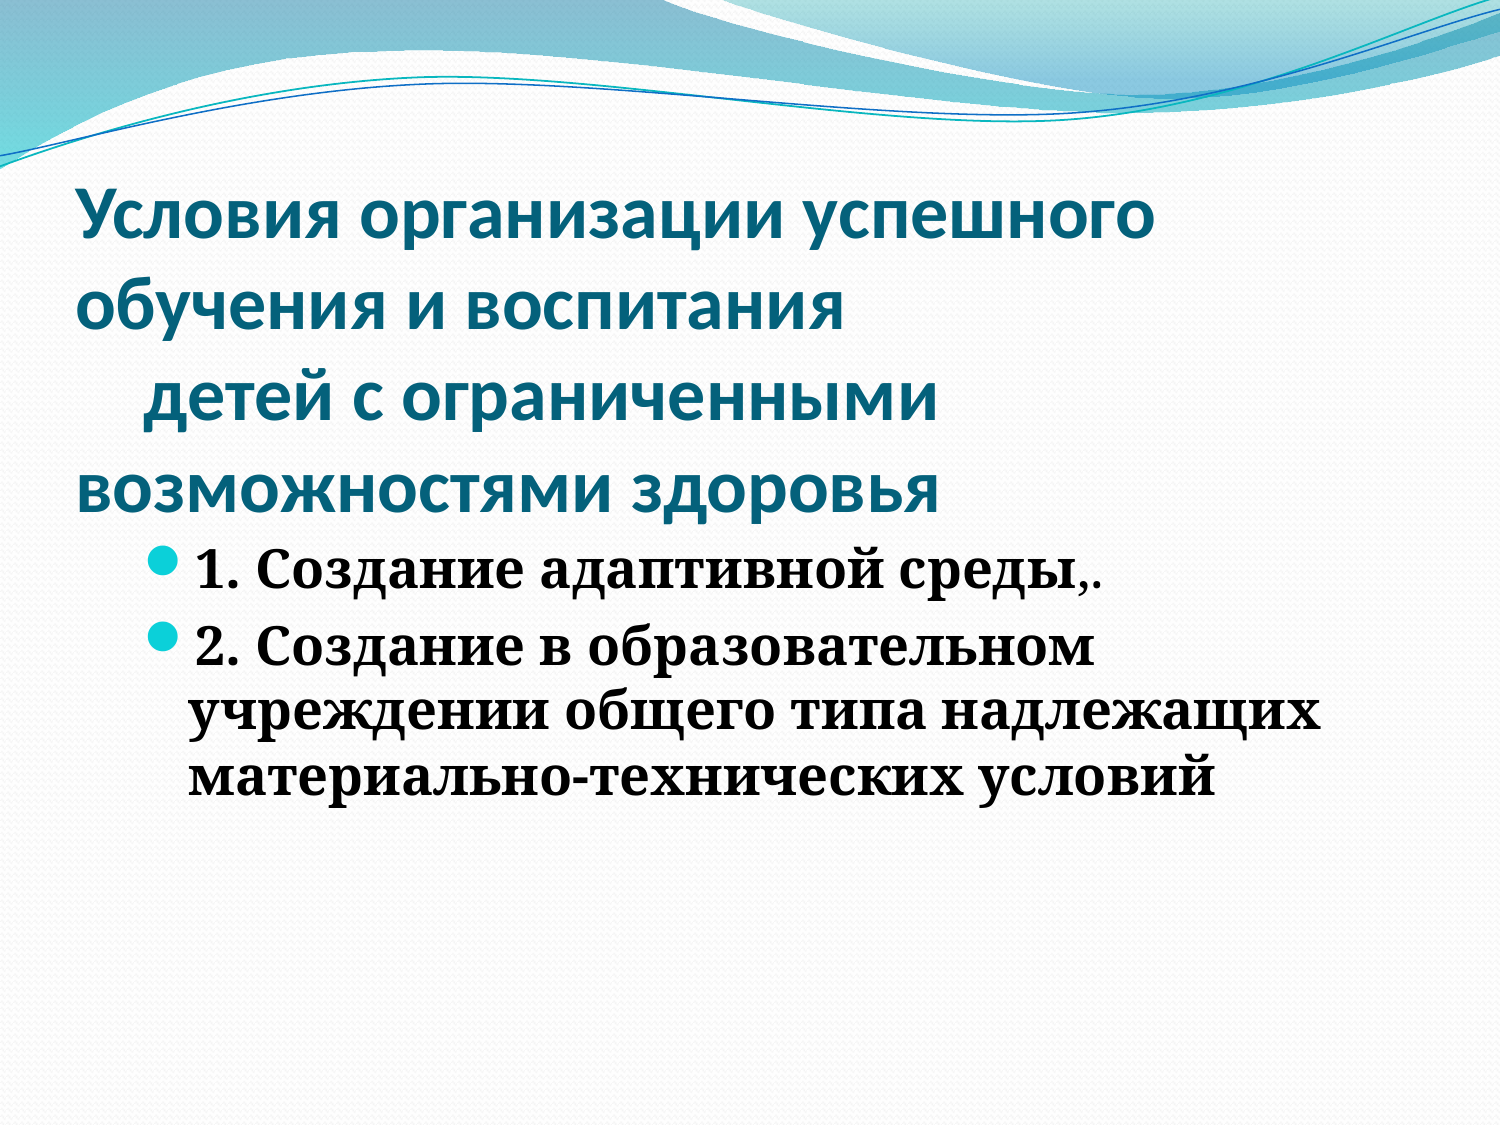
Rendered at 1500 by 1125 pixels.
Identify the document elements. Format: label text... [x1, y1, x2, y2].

list 1. Создание адаптивной среды,. 2. Создание в образовательном учреждении общего типа надлежащих материально-технических условий [128, 527, 1395, 1090]
title Условия организации успешного обучения и воспитания детей с ограниченными возможностями здоровья [75, 152, 1425, 528]
